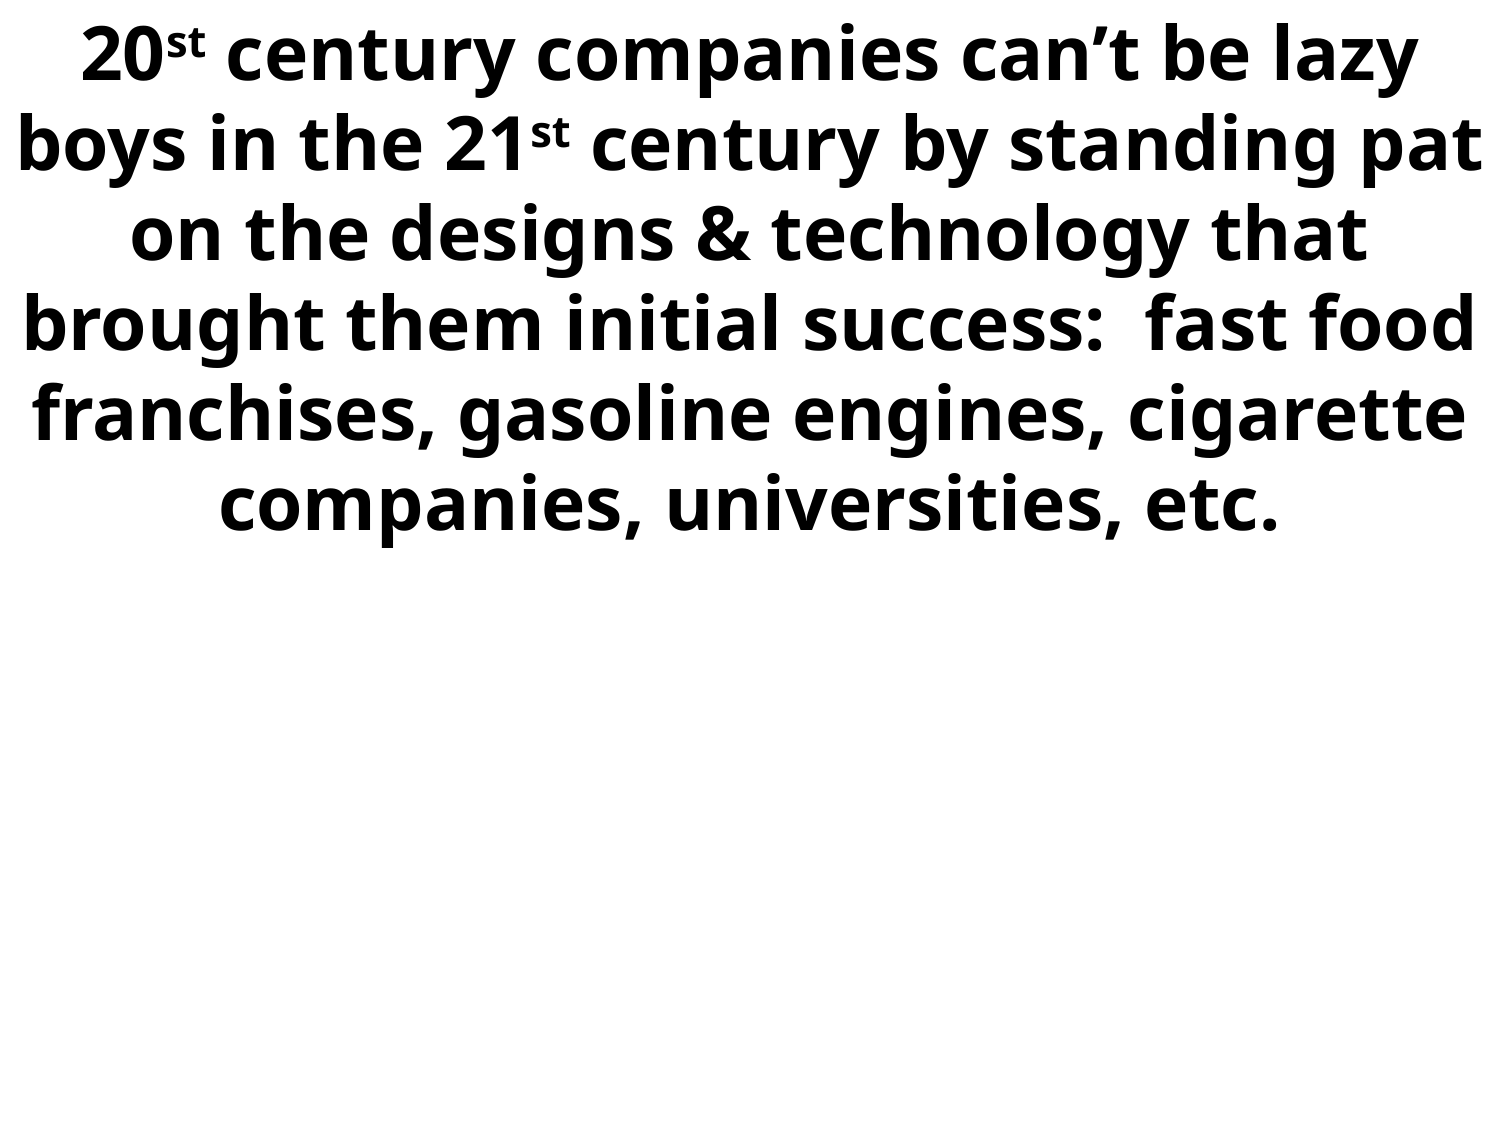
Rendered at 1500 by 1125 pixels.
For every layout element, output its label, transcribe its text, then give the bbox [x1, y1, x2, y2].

title 20st century companies can’t be lazy boys in the 21st century by standing pat on the designs & technology that brought them initial success: fast food franchises, gasoline engines, cigarette companies, universities, etc. [0, 87, 1500, 463]
